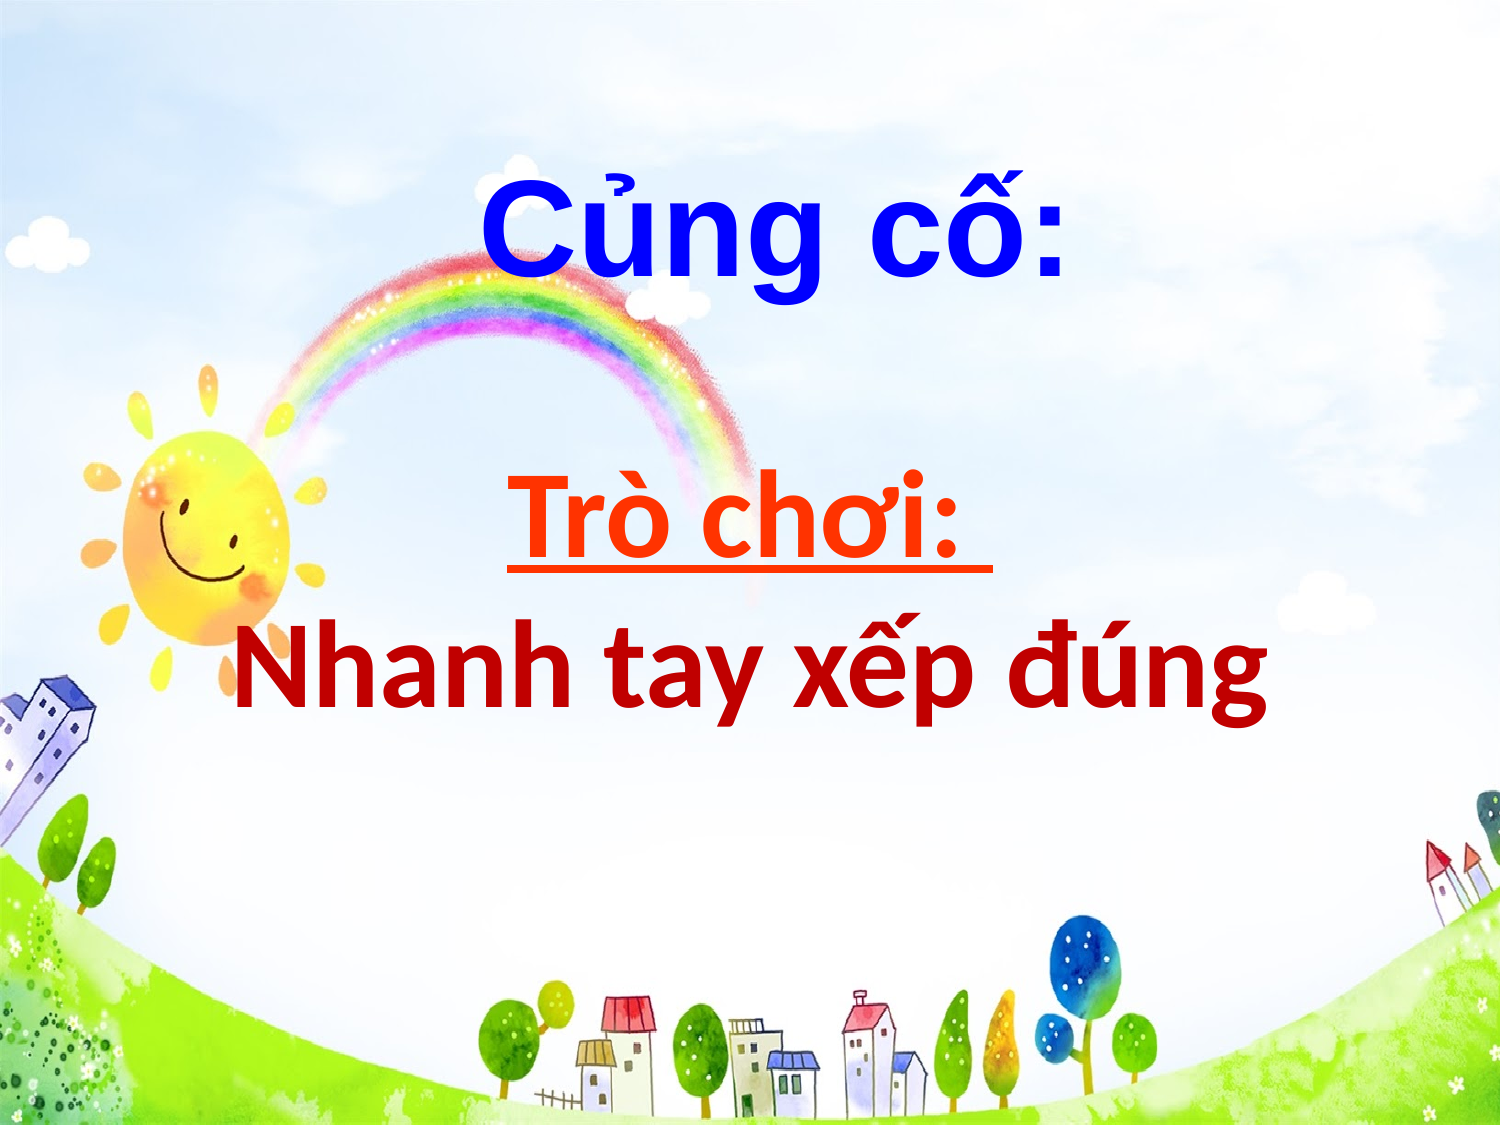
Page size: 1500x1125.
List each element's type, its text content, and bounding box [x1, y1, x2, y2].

list Củng cố: [75, 149, 1475, 338]
picture [0, 0, 1500, 1125]
text_box Trò chơi: Nhanh tay xếp đúng [137, 424, 1363, 740]
